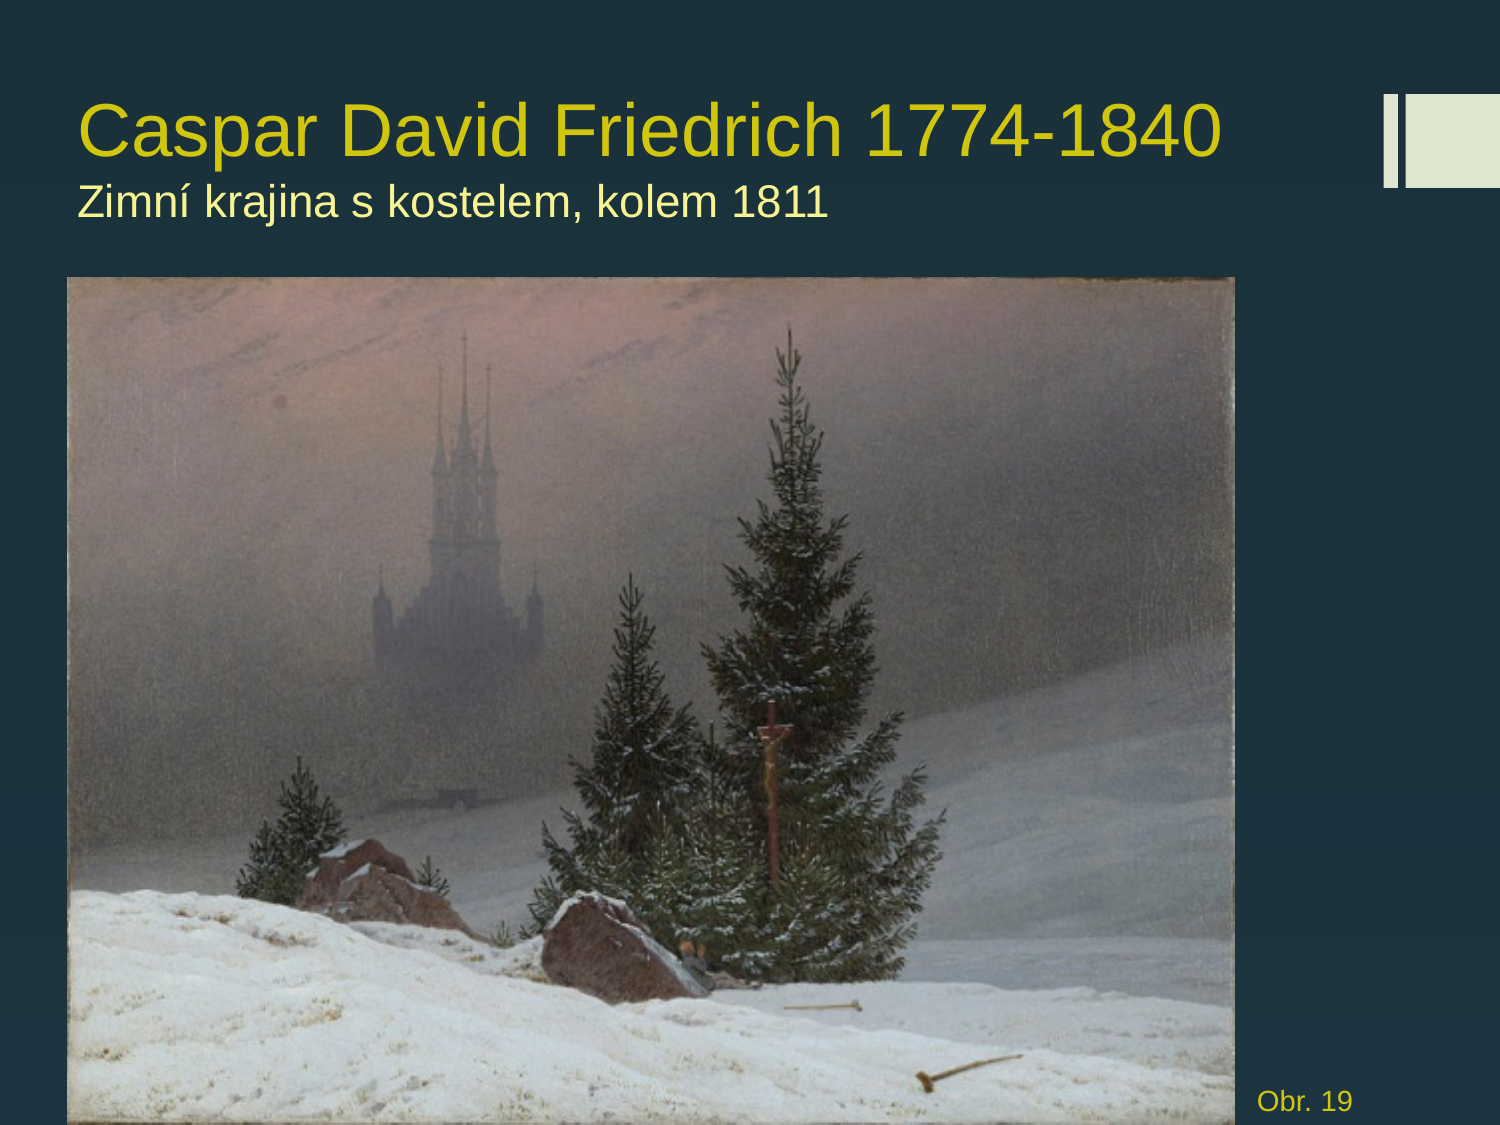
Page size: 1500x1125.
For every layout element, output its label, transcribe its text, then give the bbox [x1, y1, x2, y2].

picture [66, 277, 1235, 1125]
title Caspar David Friedrich 1774-1840 Zimní krajina s kostelem, kolem 1811 [62, 30, 1412, 234]
text_box Obr. 19 [1239, 1074, 1369, 1125]
